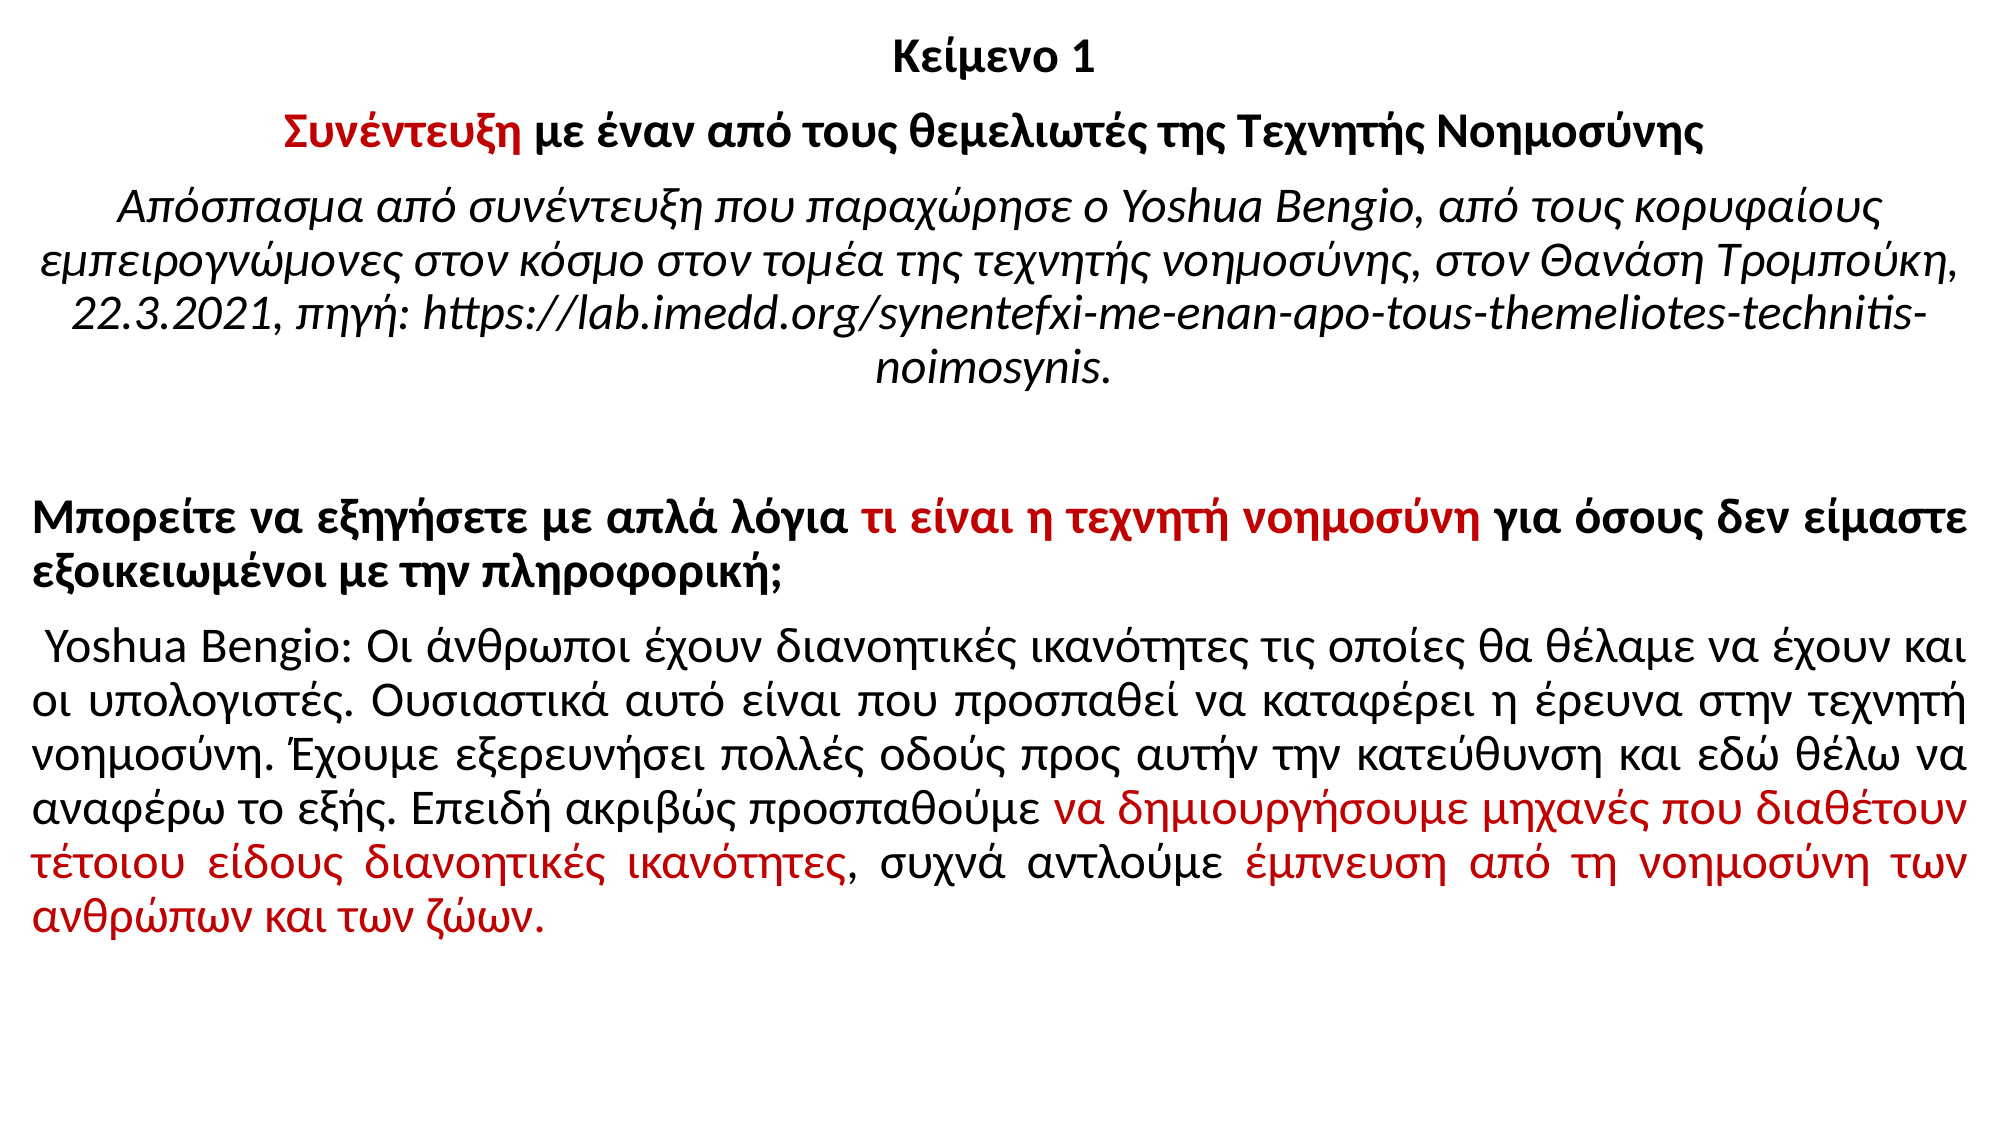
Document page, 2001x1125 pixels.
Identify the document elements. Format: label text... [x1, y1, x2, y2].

subtitle Κείμενο 1 Συνέντευξη με έναν από τους θεμελιωτές της Τεχνητής Νοημοσύνης Απόσπασμα από συνέντευξη που παραχώρησε ο Yoshua Bengio, από τους κορυφαίους εμπειρογνώμονες στον κόσμο στον τομέα της τεχνητής νοημοσύνης, στον Θανάση Τρομπούκη, 22.3.2021, πηγή: https://lab.imedd.org/synentefxi-me-enan-apo-tous-themeliotes-technitis-noimosynis. Μπορείτε να εξηγήσετε με απλά λόγια τι είναι η τεχνητή νοημοσύνη για όσους δεν είμαστε εξοικειωμένοι με την πληροφορική; Yoshua Bengio: Οι άνθρωποι έχουν διανοητικές ικανότητες τις οποίες θα θέλαμε να έχουν και οι υπολογιστές. Ουσιαστικά αυτό είναι που προσπαθεί να καταφέρει η έρευνα στην τεχνητή νοημοσύνη. Έχουμε εξερευνήσει πολλές οδούς προς αυτήν την κατεύθυνση και εδώ θέλω να αναφέρω το εξής. Επειδή ακριβώς προσπαθούμε να δημιουργήσουμε μηχανές που διαθέτουν τέτοιου είδους διανοητικές ικανότητες, συχνά αντλούμε έμπνευση από τη νοημοσύνη των ανθρώπων και των ζώων. [16, 21, 1984, 1125]
